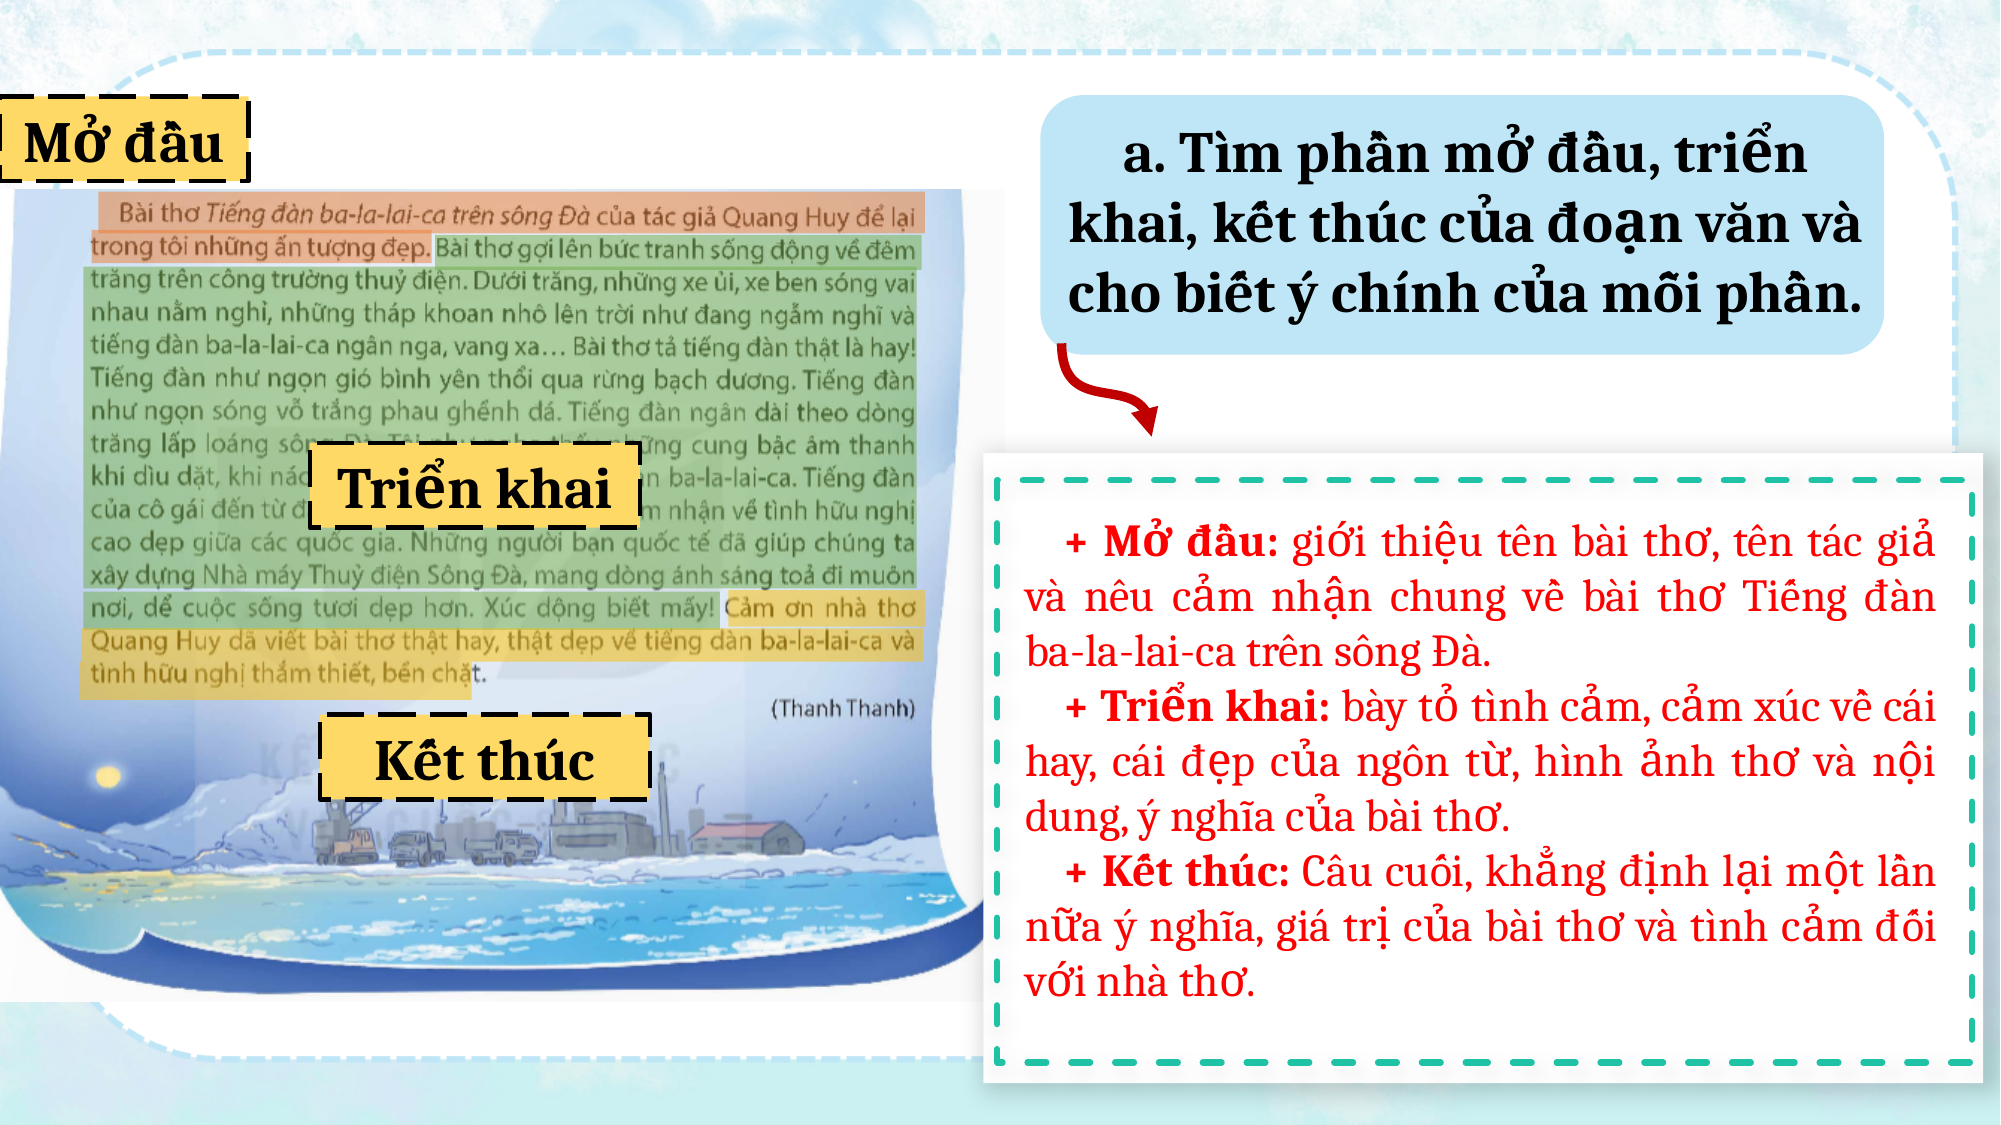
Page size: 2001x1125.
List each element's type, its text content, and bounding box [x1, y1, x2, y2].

text_box Mở đầu [0, 96, 249, 182]
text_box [983, 453, 1984, 1084]
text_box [1059, 344, 1154, 435]
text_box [1040, 94, 1892, 406]
picture [0, 0, 2000, 1125]
